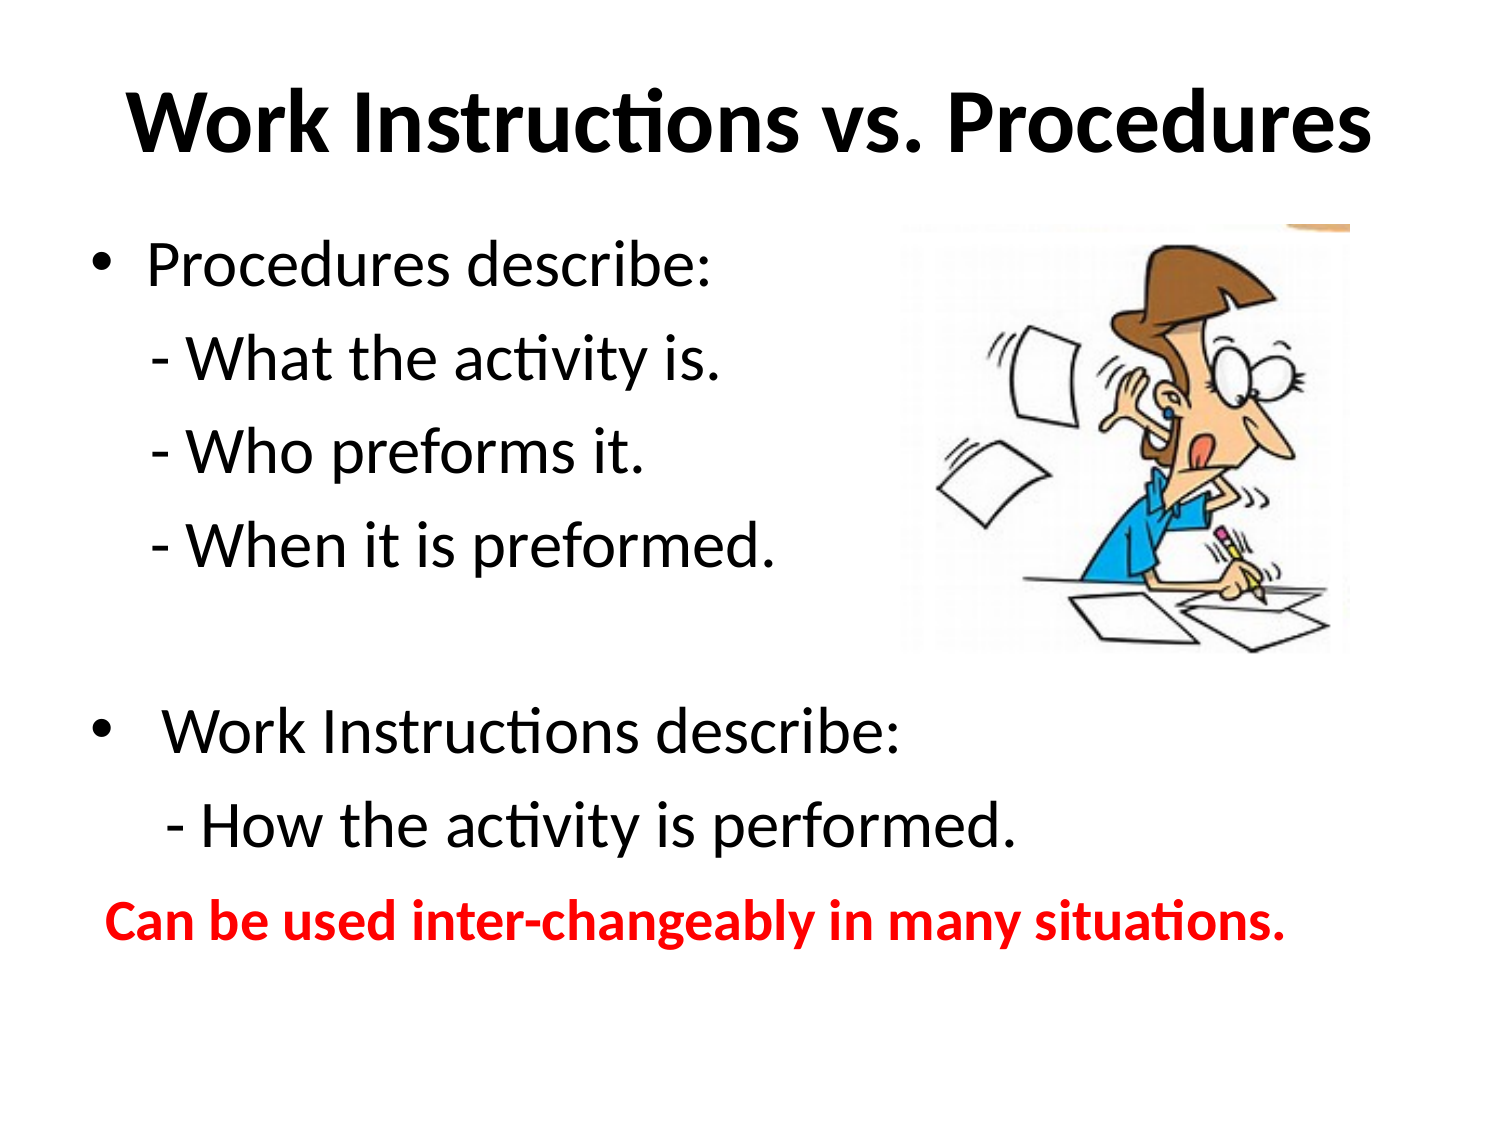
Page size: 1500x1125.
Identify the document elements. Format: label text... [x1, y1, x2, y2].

title Work Instructions vs. Procedures [75, 45, 1425, 188]
list Procedures describe: - What the activity is. - Who preforms it. - When it is preformed. Work Instructions describe: - How the activity is performed. Can be used inter-changeably in many situations. [75, 212, 1425, 1005]
picture [899, 224, 1351, 674]
